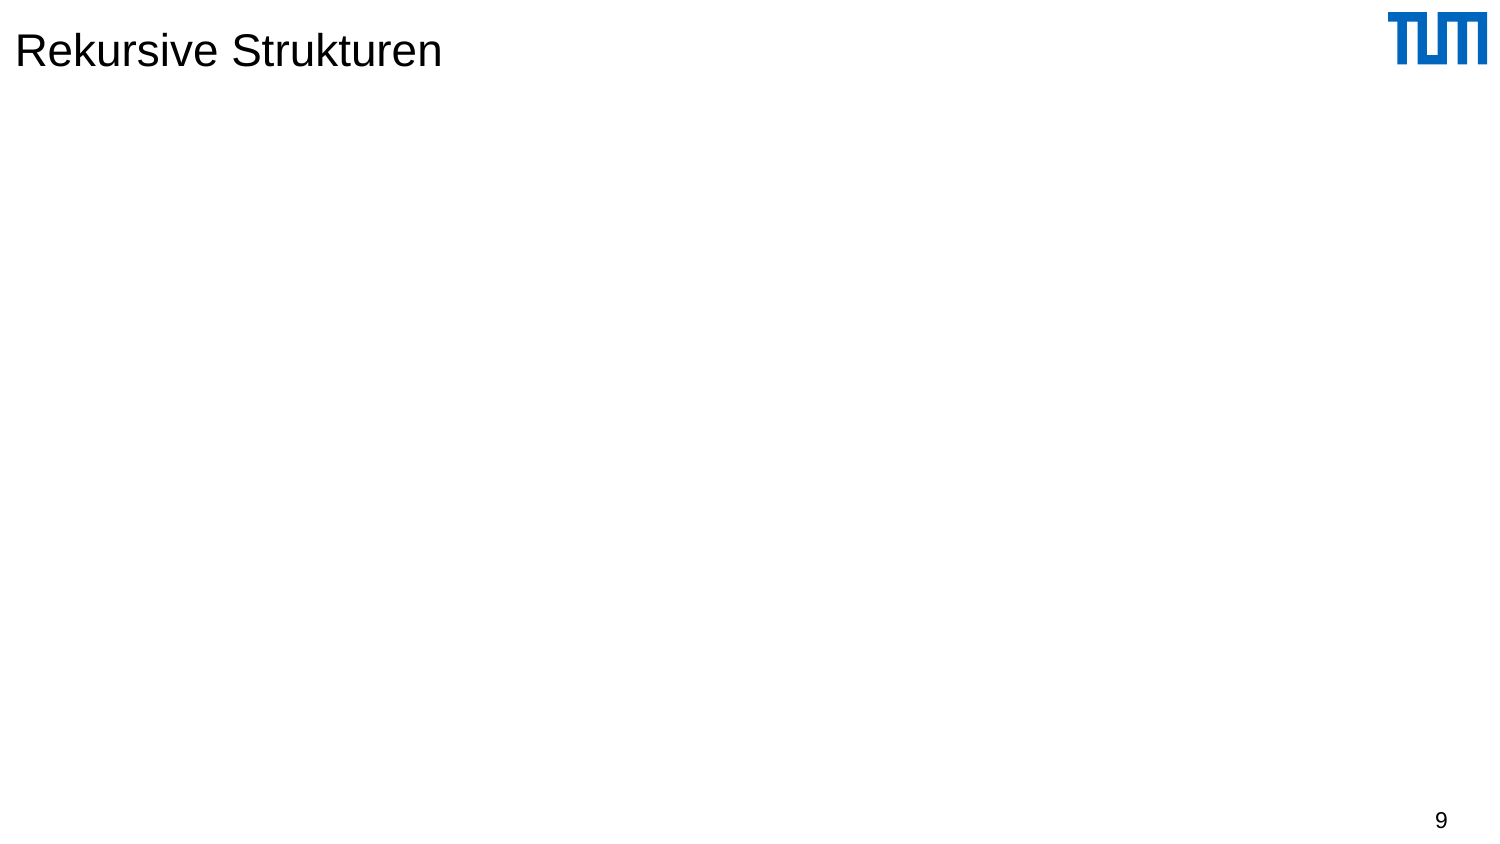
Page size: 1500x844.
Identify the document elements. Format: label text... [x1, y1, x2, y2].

slide_number 9 [1111, 796, 1448, 842]
title Rekursive Strukturen [0, 0, 1500, 141]
